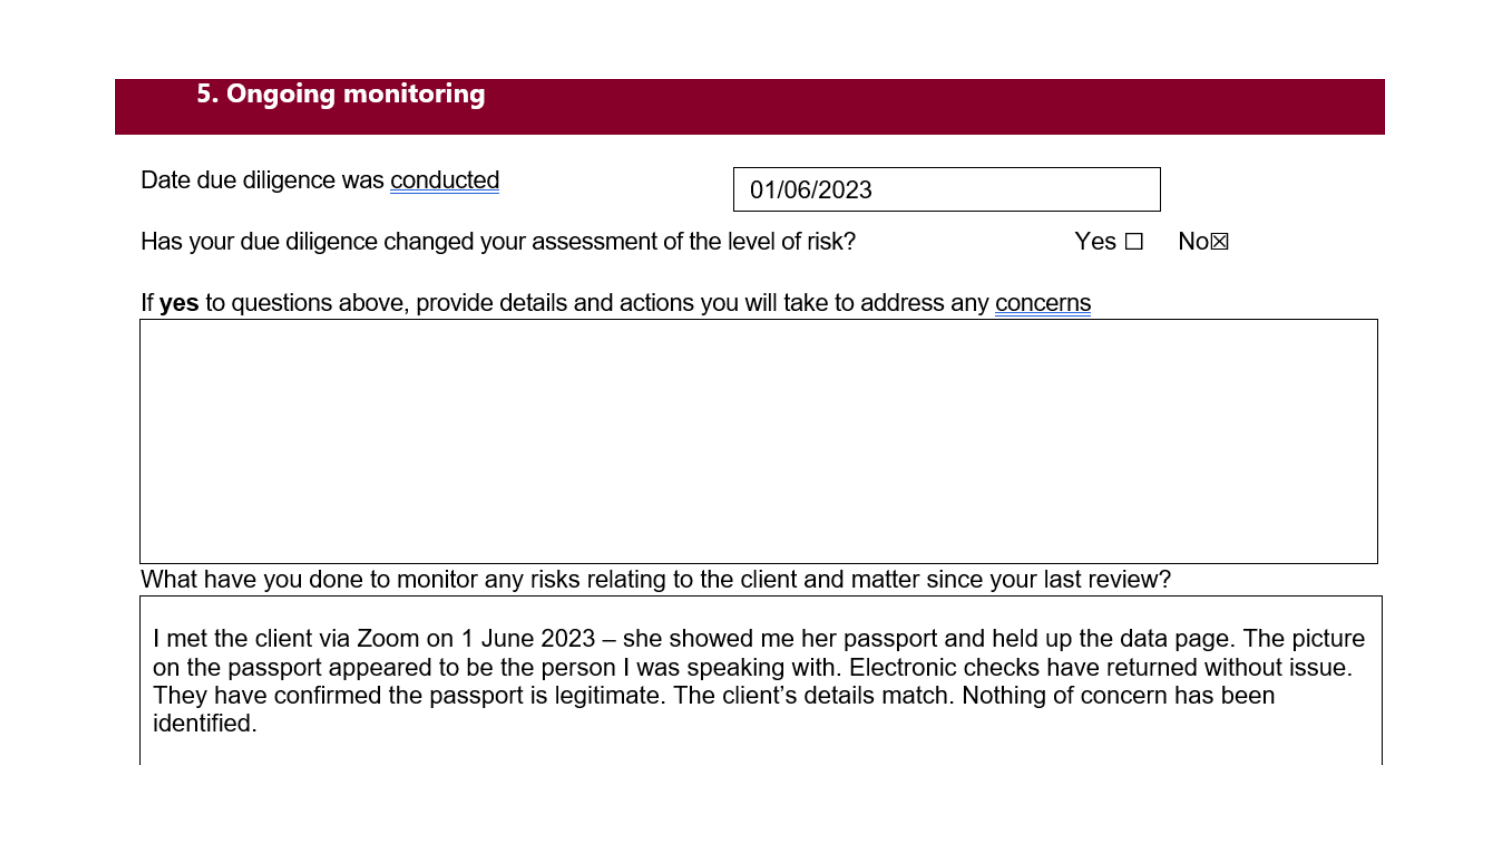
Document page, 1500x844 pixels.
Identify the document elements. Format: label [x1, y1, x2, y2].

picture [115, 79, 1385, 765]
